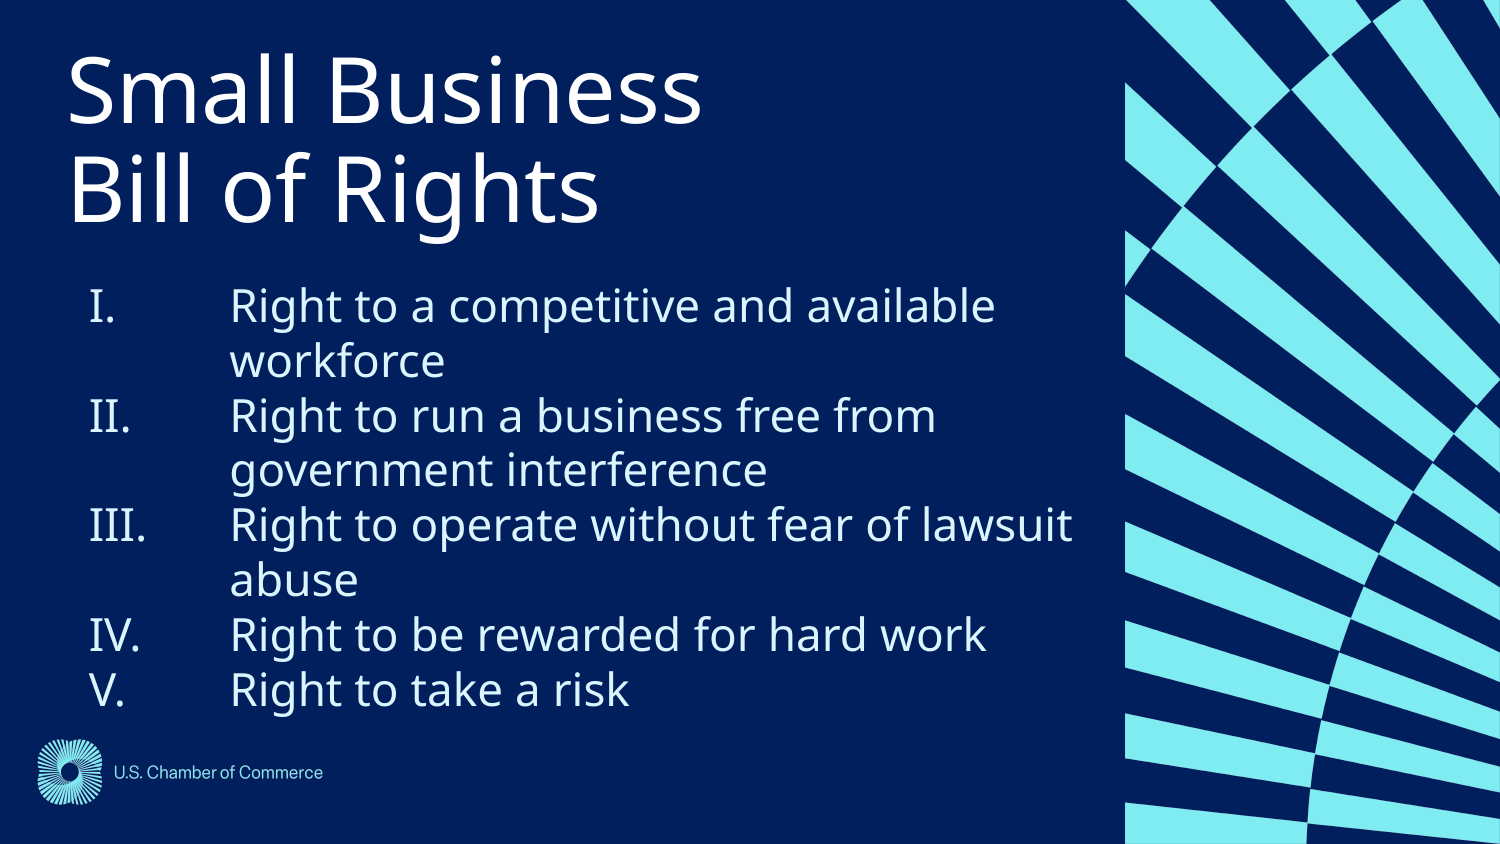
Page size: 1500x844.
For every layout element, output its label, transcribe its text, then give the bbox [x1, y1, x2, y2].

picture [37, 739, 323, 805]
title Small Business Bill of Rights [51, 37, 1177, 172]
list Right to a competitive and available workforce Right to run a business free from government interference Right to operate without fear of lawsuit abuse Right to be rewarded for hard work Right to take a risk [51, 205, 1105, 717]
picture [1125, 0, 1500, 844]
